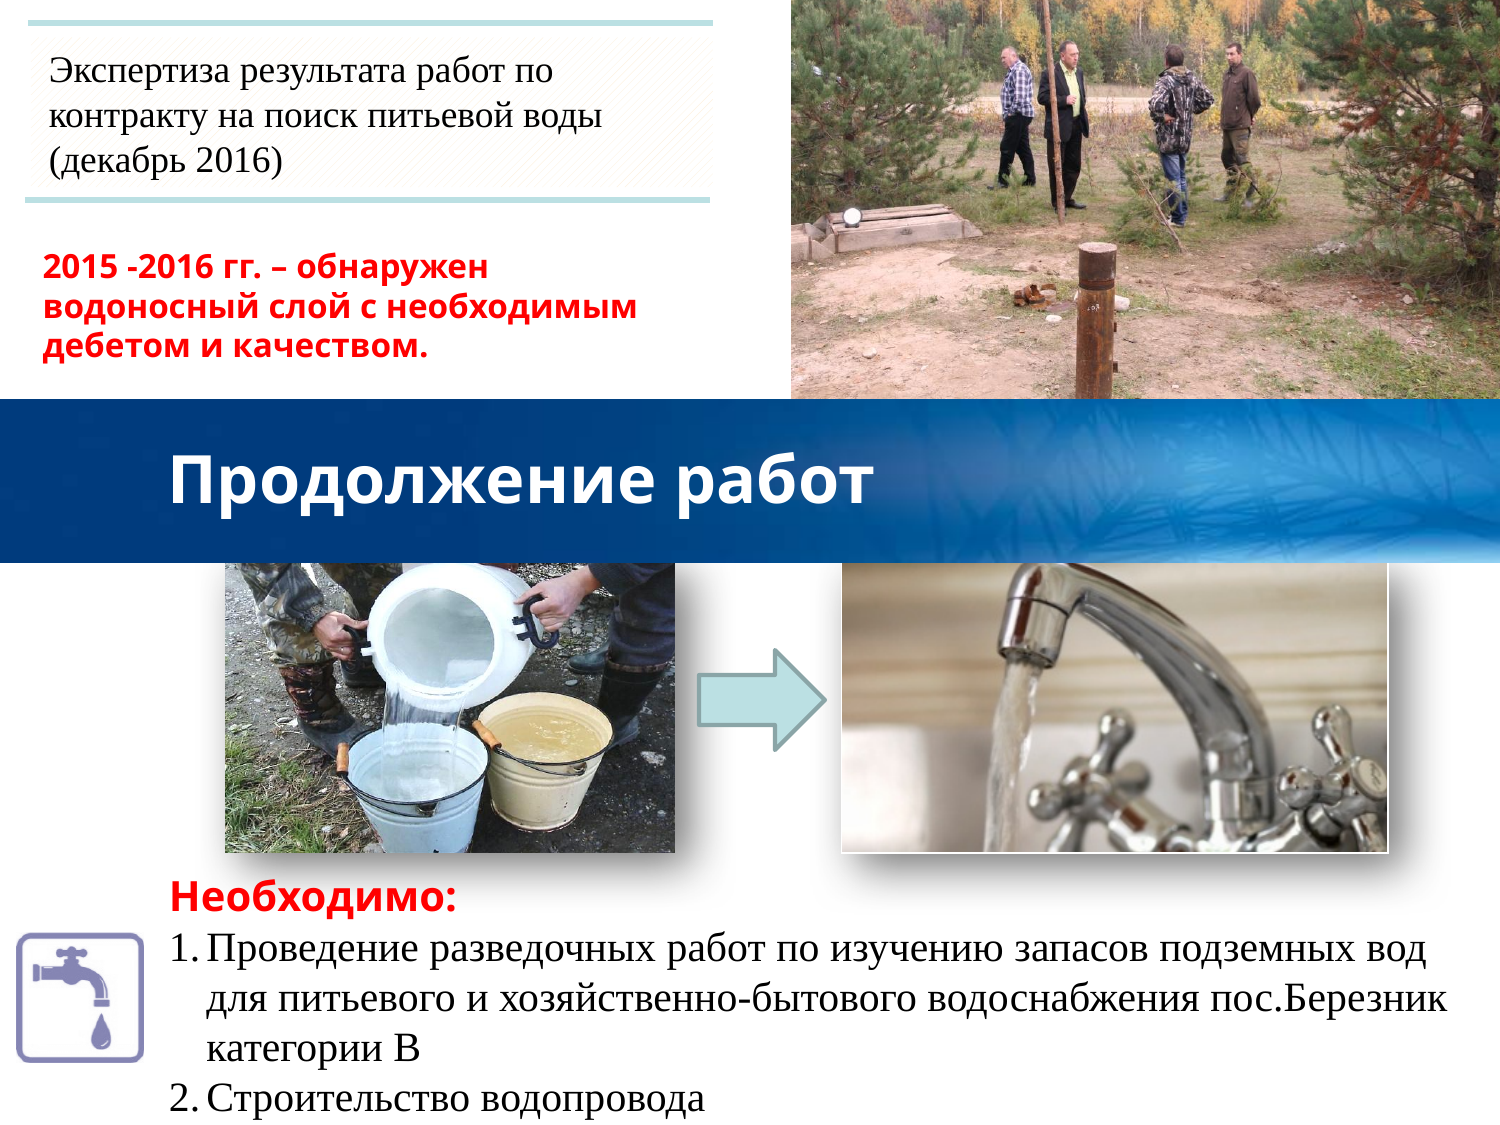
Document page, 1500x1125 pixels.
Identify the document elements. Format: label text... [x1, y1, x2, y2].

picture [0, 0, 1500, 853]
text_box 2015 -2016 гг. – обнаружен водоносный слой с необходимым дебетом и качеством. [27, 237, 717, 372]
text_box Экспертиза результата работ по контракту на поиск питьевой воды (декабрь 2016) [31, 37, 713, 188]
picture [16, 932, 144, 1063]
text_box [696, 648, 828, 752]
text_box Необходимо: Проведение разведочных работ по изучению запасов подземных вод для питьевого и хозяйственно-бытового водоснабжения пос.Березник категории В Строительство водопровода [154, 862, 1500, 1125]
